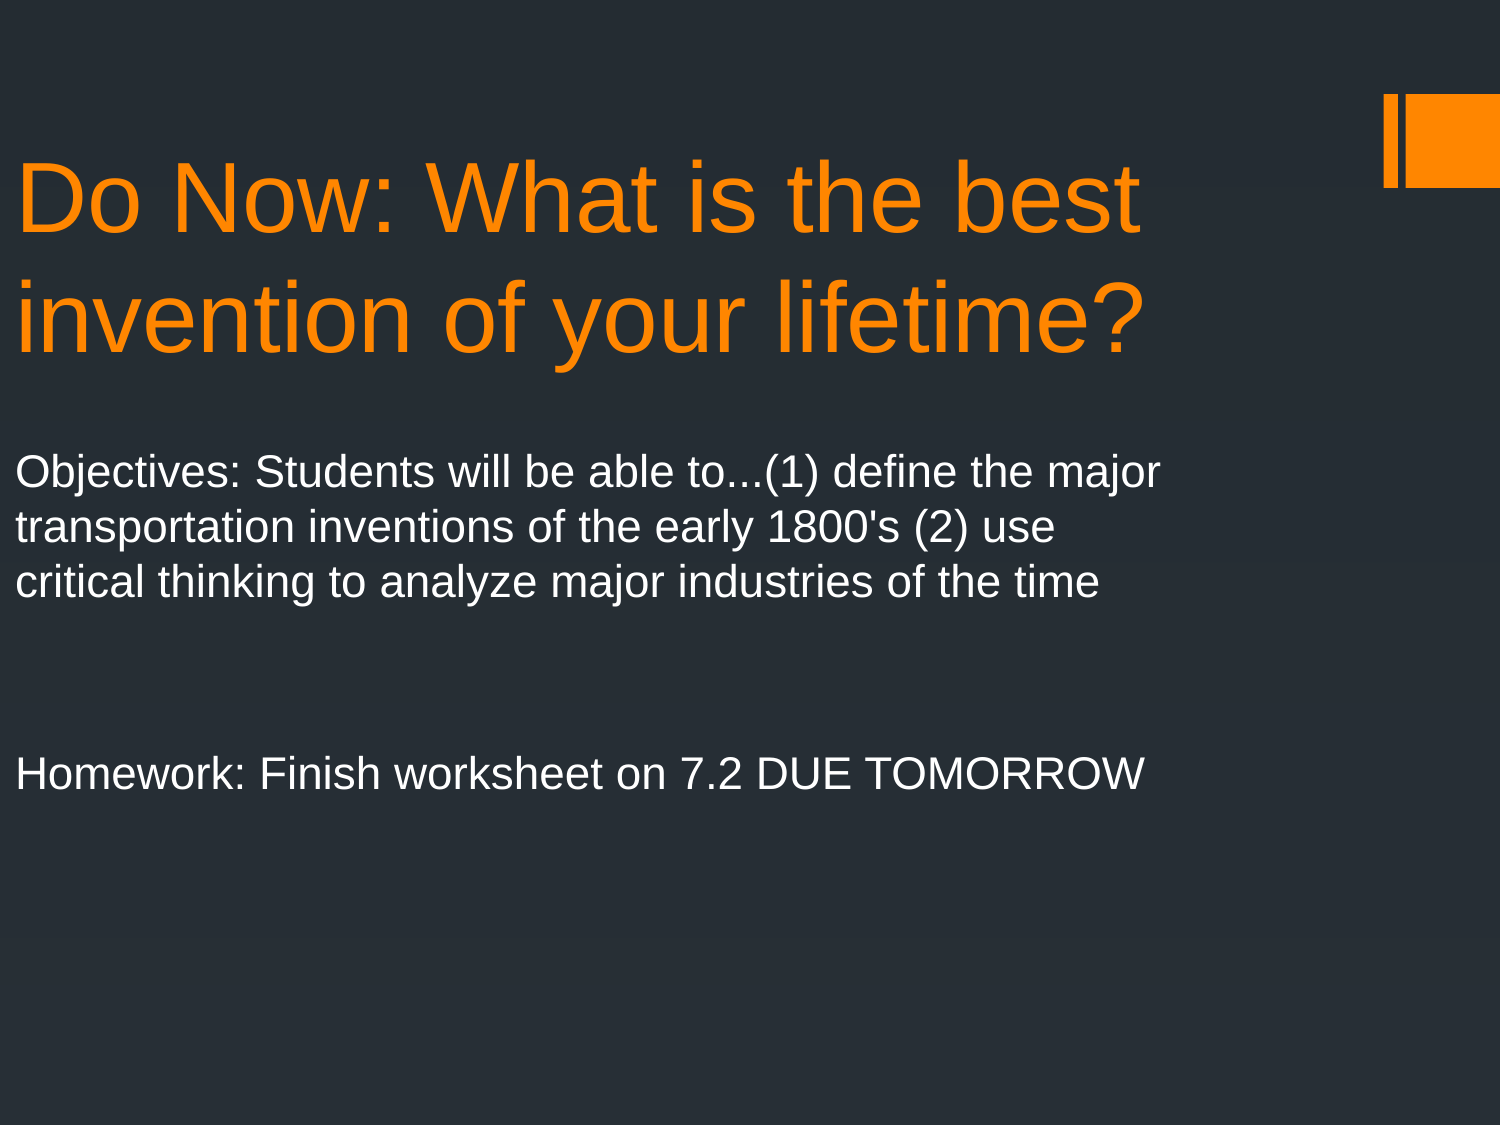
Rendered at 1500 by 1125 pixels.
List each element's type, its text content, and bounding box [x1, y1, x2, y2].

title Do Now: What is the best invention of your lifetime? [0, 0, 1382, 380]
subtitle Objectives: Students will be able to...(1) define the major transportation inventions of the early 1800's (2) use critical thinking to analyze major industries of the time Homework: Finish worksheet on 7.2 DUE TOMORROW [0, 433, 1200, 944]
